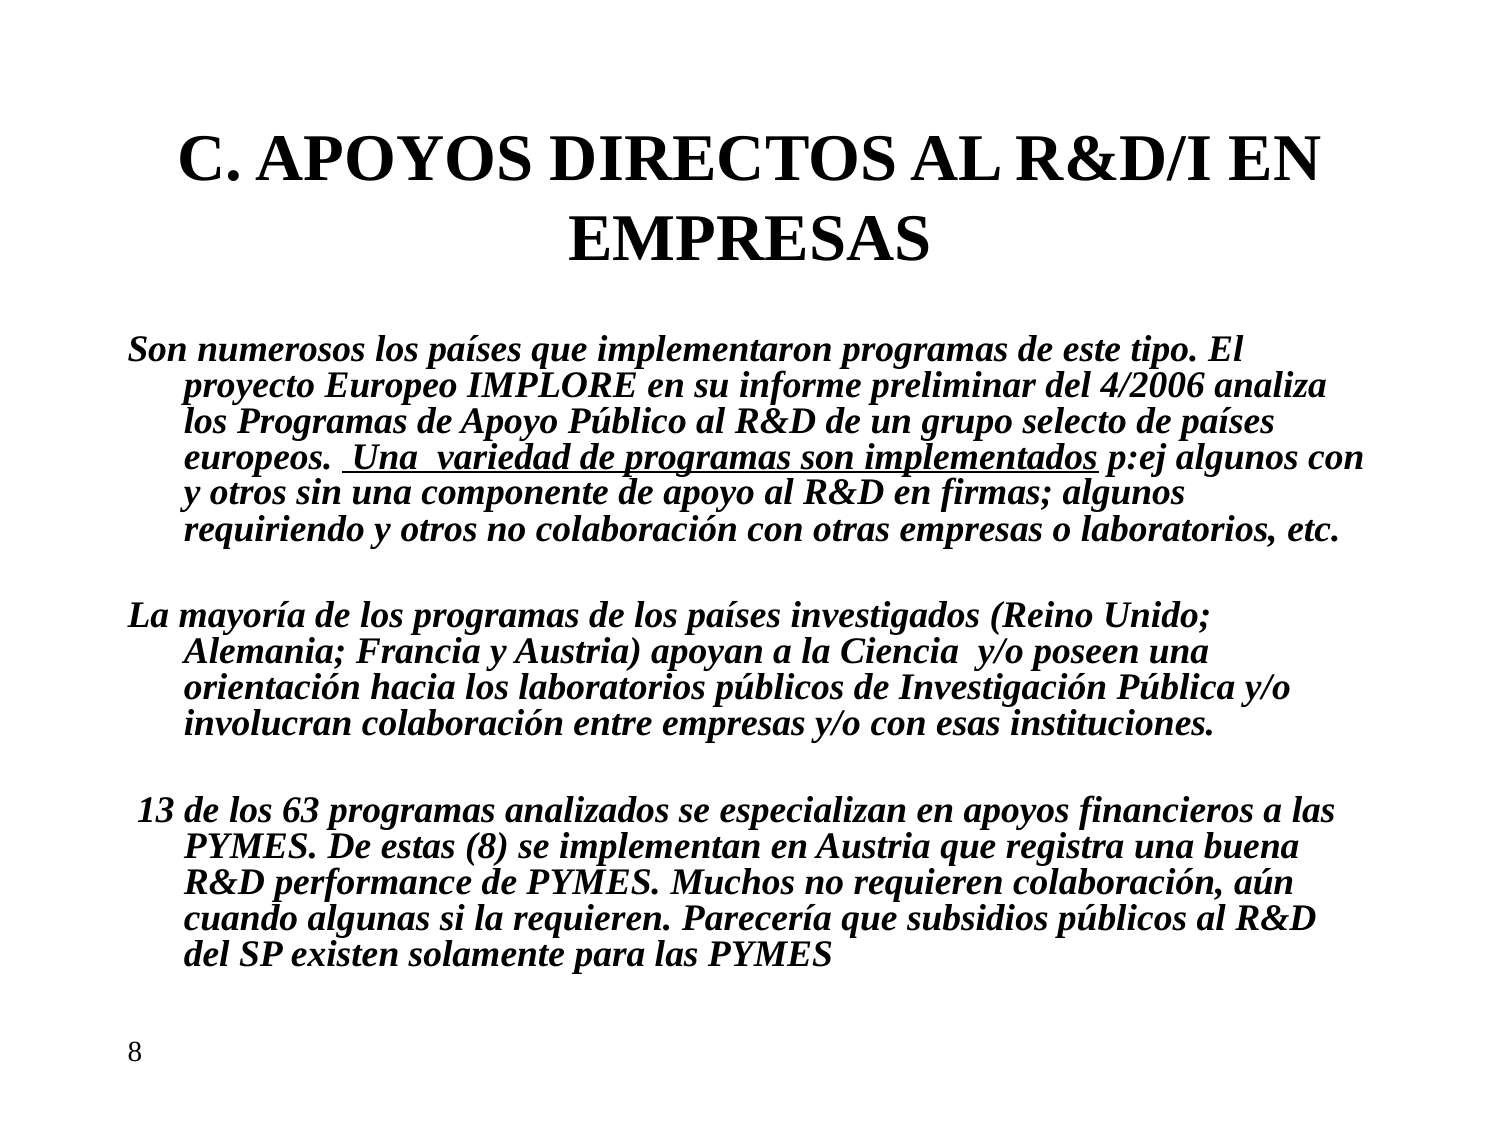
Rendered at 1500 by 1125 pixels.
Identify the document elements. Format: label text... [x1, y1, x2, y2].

slide_number 8 [112, 1024, 426, 1101]
list Son numerosos los países que implementaron programas de este tipo. El proyecto Europeo IMPLORE en su informe preliminar del 4/2006 analiza los Programas de Apoyo Público al R&D de un grupo selecto de países europeos. Una variedad de programas son implementados p:ej algunos con y otros sin una componente de apoyo al R&D en firmas; algunos requiriendo y otros no colaboración con otras empresas o laboratorios, etc. La mayoría de los programas de los países investigados (Reino Unido; Alemania; Francia y Austria) apoyan a la Ciencia y/o poseen una orientación hacia los laboratorios públicos de Investigación Pública y/o involucran colaboración entre empresas y/o con esas instituciones. 13 de los 63 programas analizados se especializan en apoyos financieros a las PYMES. De estas (8) se implementan en Austria que registra una buena R&D performance de PYMES. Muchos no requieren colaboración, aún cuando algunas si la requieren. Parecería que subsidios públicos al R&D del SP existen solamente para las PYMES [112, 324, 1388, 1001]
title C. APOYOS DIRECTOS AL R&D/I EN EMPRESAS [112, 99, 1388, 288]
